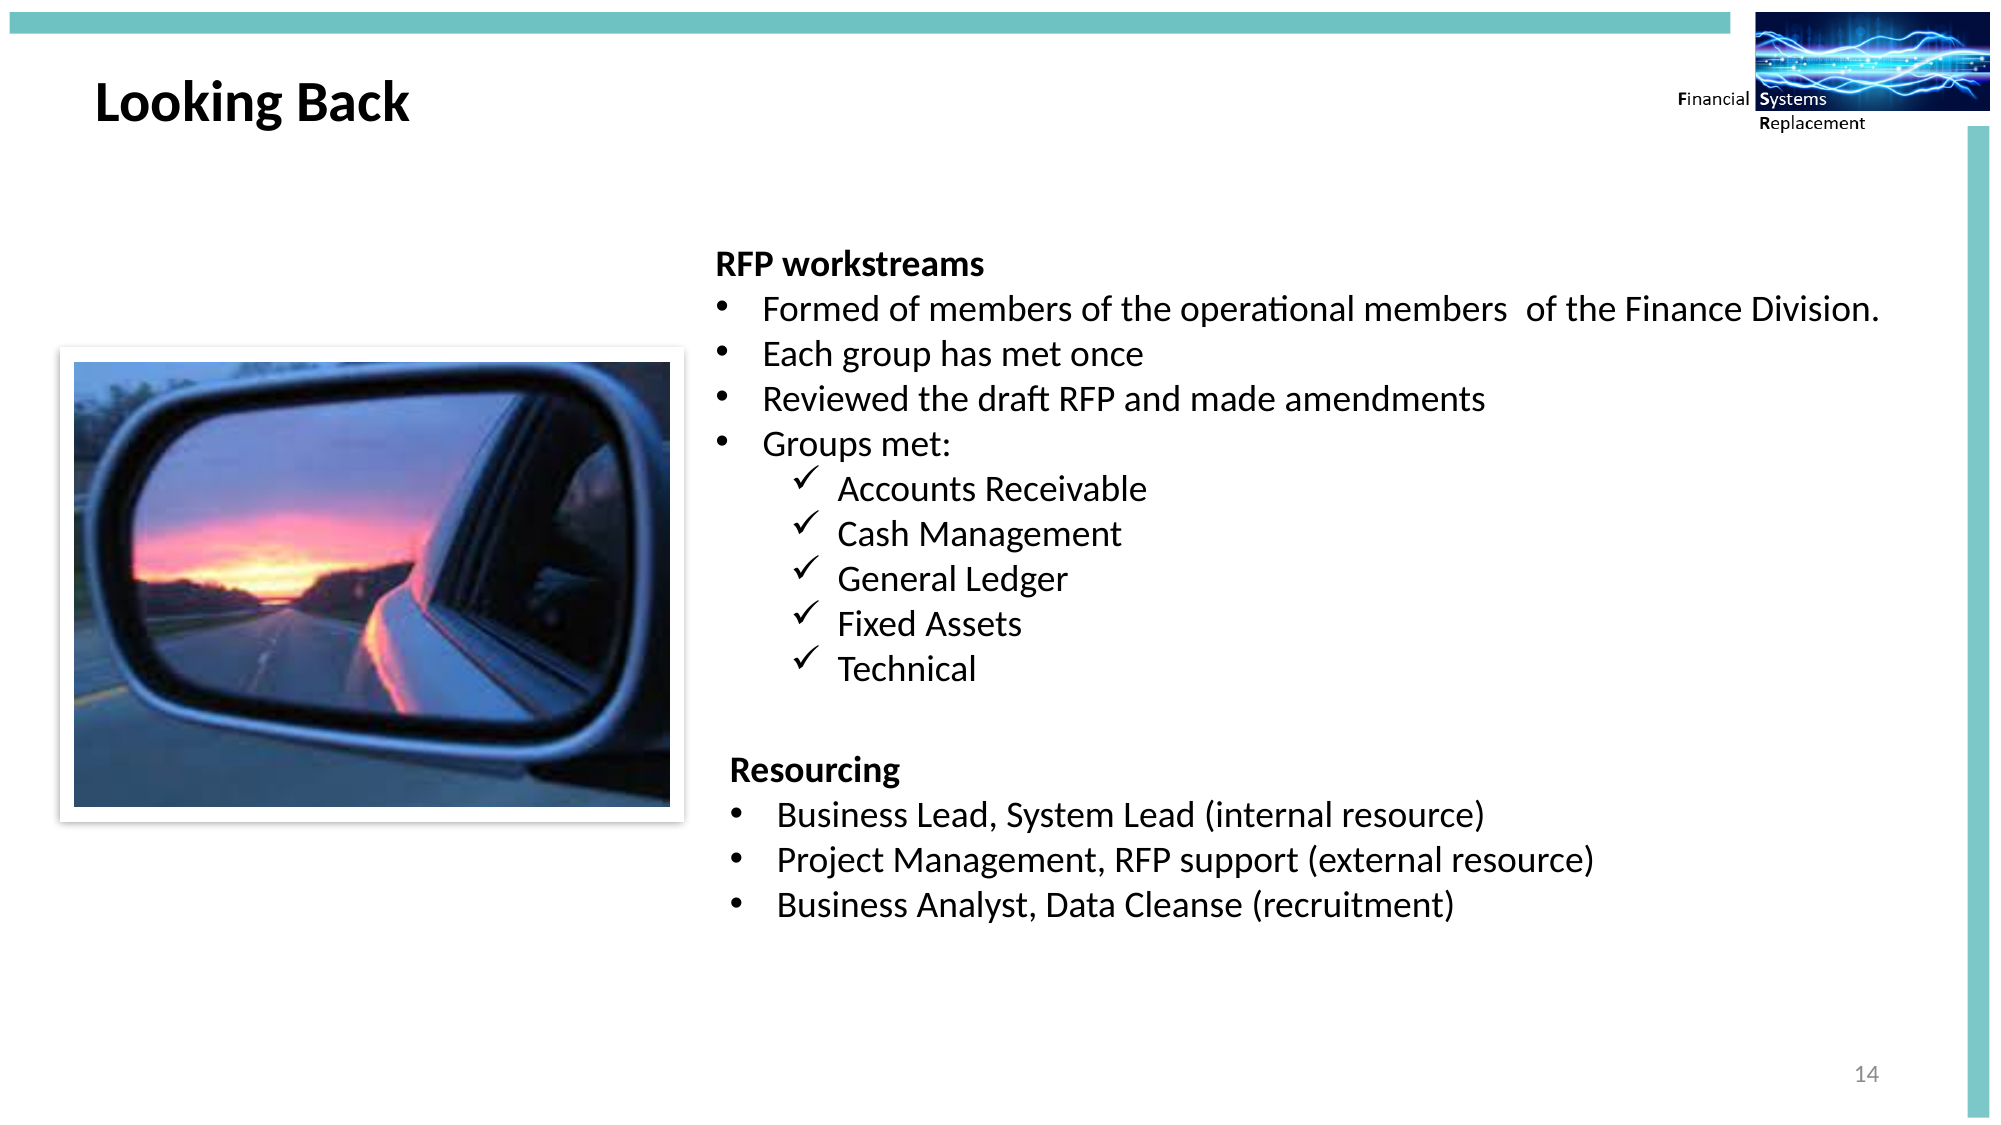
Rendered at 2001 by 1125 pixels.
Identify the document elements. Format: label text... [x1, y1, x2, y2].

text_box [9, 12, 1665, 34]
text_box RFP workstreams Formed of members of the operational members of the Finance Division. Each group has met once Reviewed the draft RFP and made amendments Groups met: Accounts Receivable Cash Management General Ledger Fixed Assets Technical [700, 231, 1903, 696]
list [74, 361, 670, 808]
slide_number 14 [1444, 1042, 1895, 1103]
picture [1665, 12, 1990, 147]
text_box Resourcing Business Lead, System Lead (internal resource) Project Management, RFP support (external resource) Business Analyst, Data Cleanse (recruitment) [715, 737, 1748, 933]
text_box Looking Back [81, 56, 722, 141]
text_box [1967, 147, 1990, 1118]
